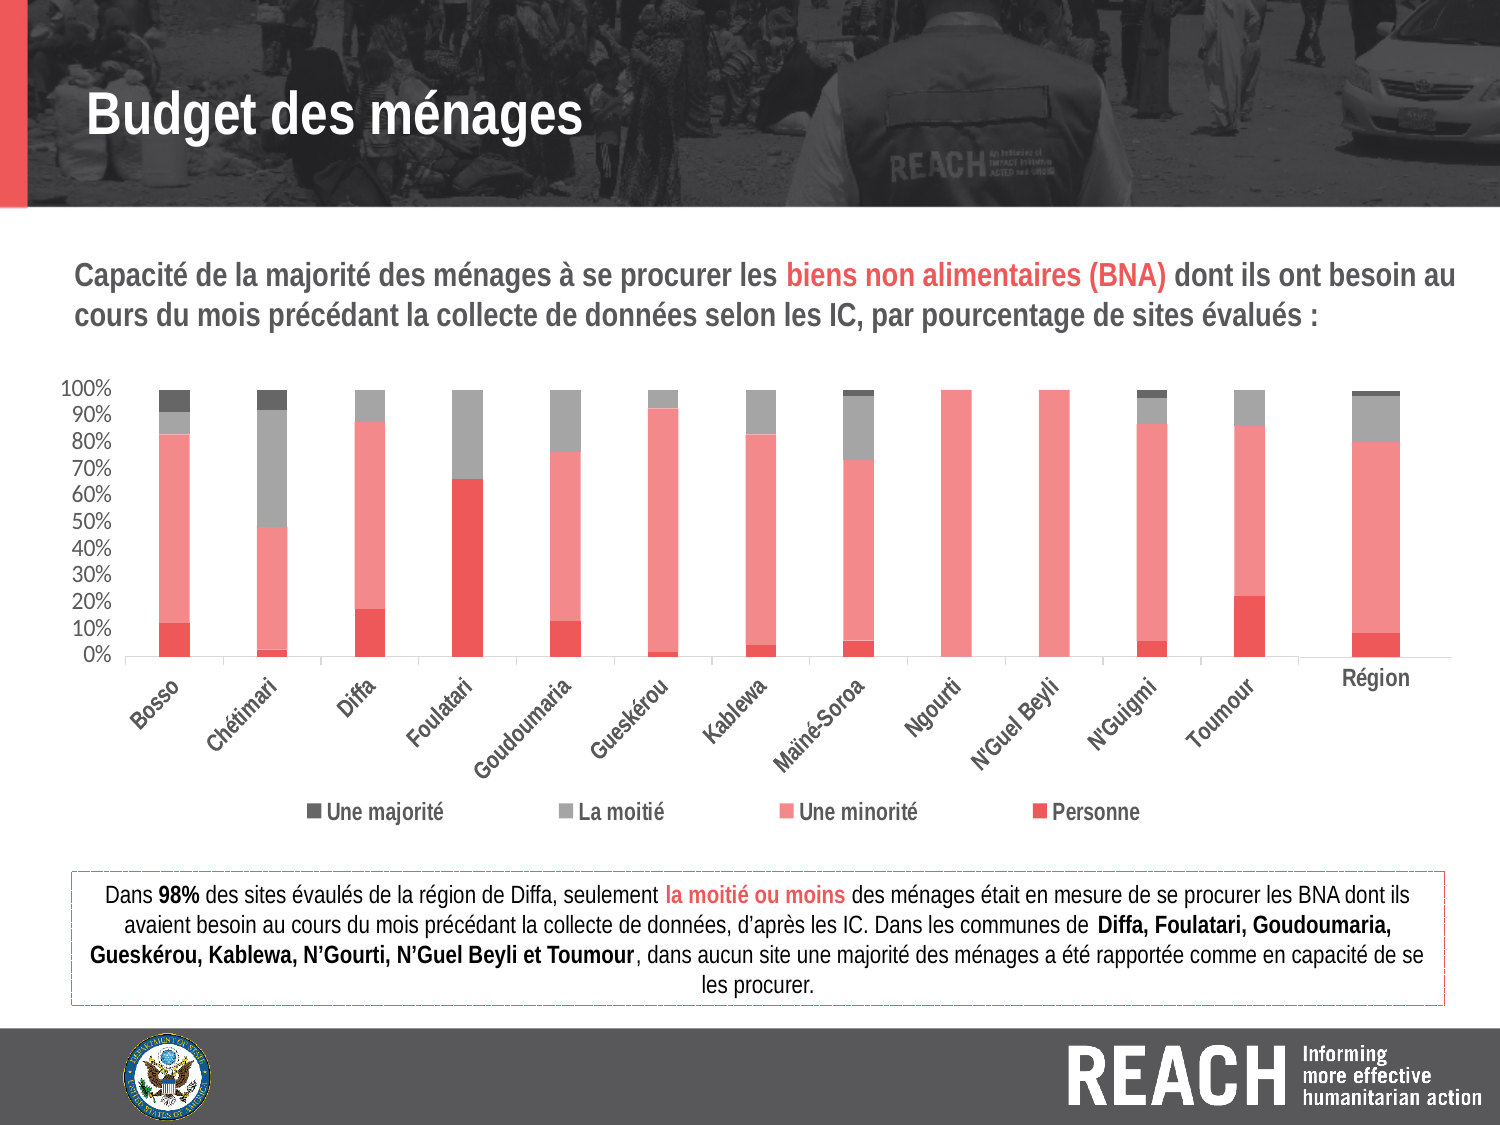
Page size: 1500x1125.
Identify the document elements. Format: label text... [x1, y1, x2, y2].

picture [0, 0, 1500, 1125]
text_box Dans 98% des sites évaulés de la région de Diffa, seulement la moitié ou moins des ménages était en mesure de se procurer les BNA dont ils avaient besoin au cours du mois précédant la collecte de données, d’après les IC. Dans les communes de Diffa, Foulatari, Goudoumaria, Gueskérou, Kablewa, N’Gourti, N’Guel Beyli et Toumour, dans aucun site une majorité des ménages a été rapportée comme en capacité de se les procurer. [71, 871, 1445, 1006]
subtitle Capacité de la majorité des ménages à se procurer les biens non alimentaires (BNA) dont ils ont besoin au cours du mois précédant la collecte de données selon les IC, par pourcentage de sites évalués : [59, 221, 1479, 340]
chart [59, 328, 1453, 852]
picture [123, 1033, 211, 1121]
title Budget des ménages [71, 39, 1399, 159]
